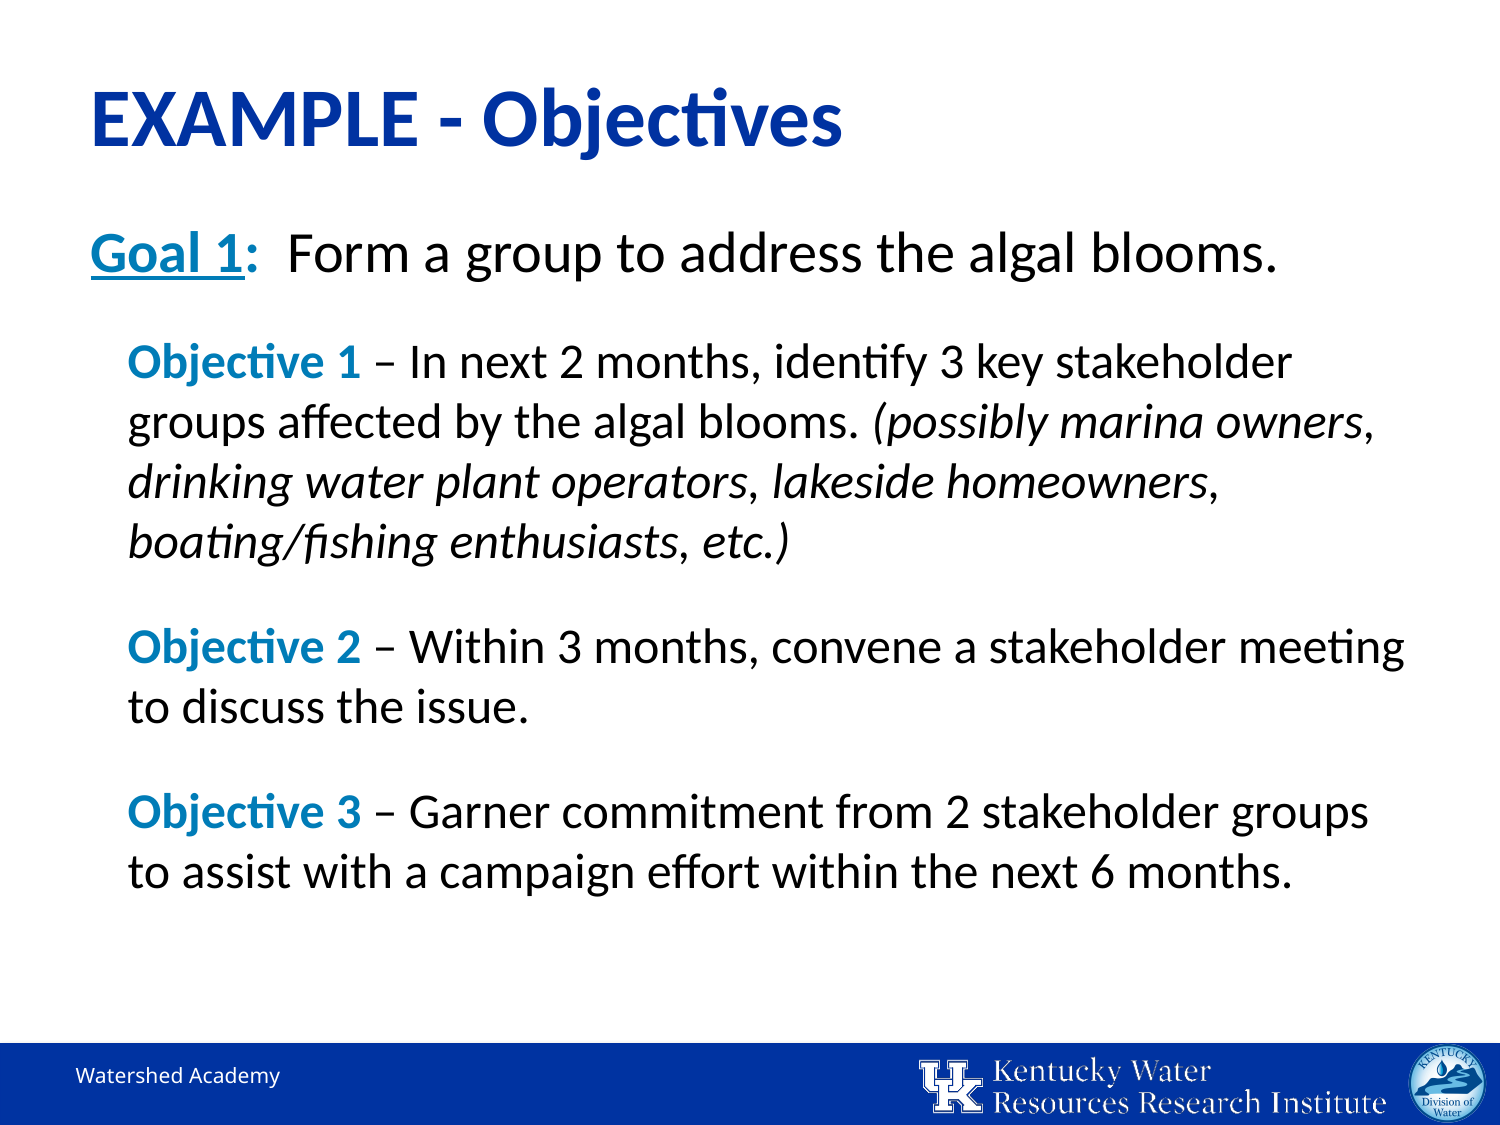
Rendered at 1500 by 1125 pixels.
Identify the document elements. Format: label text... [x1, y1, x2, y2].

list Goal 1: Form a group to address the algal blooms. Objective 1 – In next 2 months, identify 3 key stakeholder groups affected by the algal blooms. (possibly marina owners, drinking water plant operators, lakeside homeowners, boating/fishing enthusiasts, etc.) Objective 2 – Within 3 months, convene a stakeholder meeting to discuss the issue. Objective 3 – Garner commitment from 2 stakeholder groups to assist with a campaign effort within the next 6 months. [75, 206, 1425, 1013]
picture [1408, 1043, 1487, 1123]
title EXAMPLE - Objectives [75, 19, 1425, 206]
picture [909, 1048, 1401, 1123]
